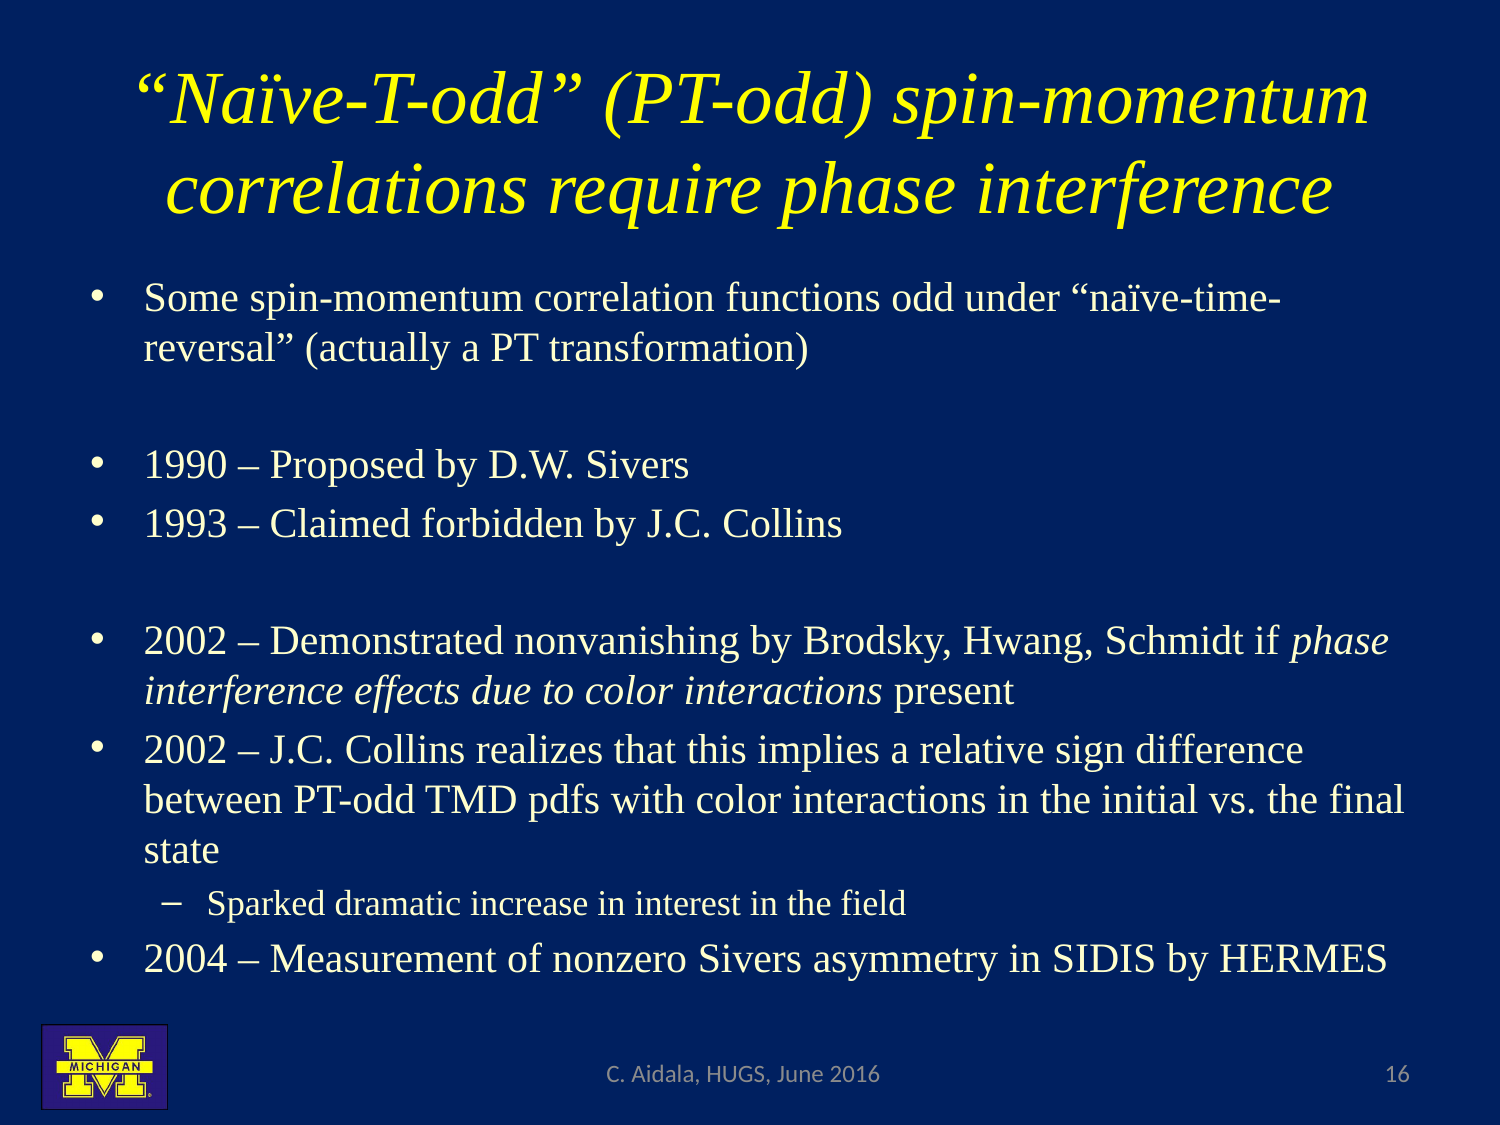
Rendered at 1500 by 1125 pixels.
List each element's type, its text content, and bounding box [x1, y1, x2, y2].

picture [41, 1024, 168, 1110]
footer C. Aidala, HUGS, June 2016 [525, 1042, 963, 1103]
list Some spin-momentum correlation functions odd under “naïve-time-reversal” (actually a PT transformation) 1990 – Proposed by D.W. Sivers 1993 – Claimed forbidden by J.C. Collins 2002 – Demonstrated nonvanishing by Brodsky, Hwang, Schmidt if phase interference effects due to color interactions present 2002 – J.C. Collins realizes that this implies a relative sign difference between PT-odd TMD pdfs with color interactions in the initial vs. the final state Sparked dramatic increase in interest in the field 2004 – Measurement of nonzero Sivers asymmetry in SIDIS by HERMES [75, 262, 1425, 1005]
title “Naïve-T-odd” (PT-odd) spin-momentum correlations require phase interference [75, 45, 1425, 233]
slide_number 16 [1074, 1042, 1425, 1103]
